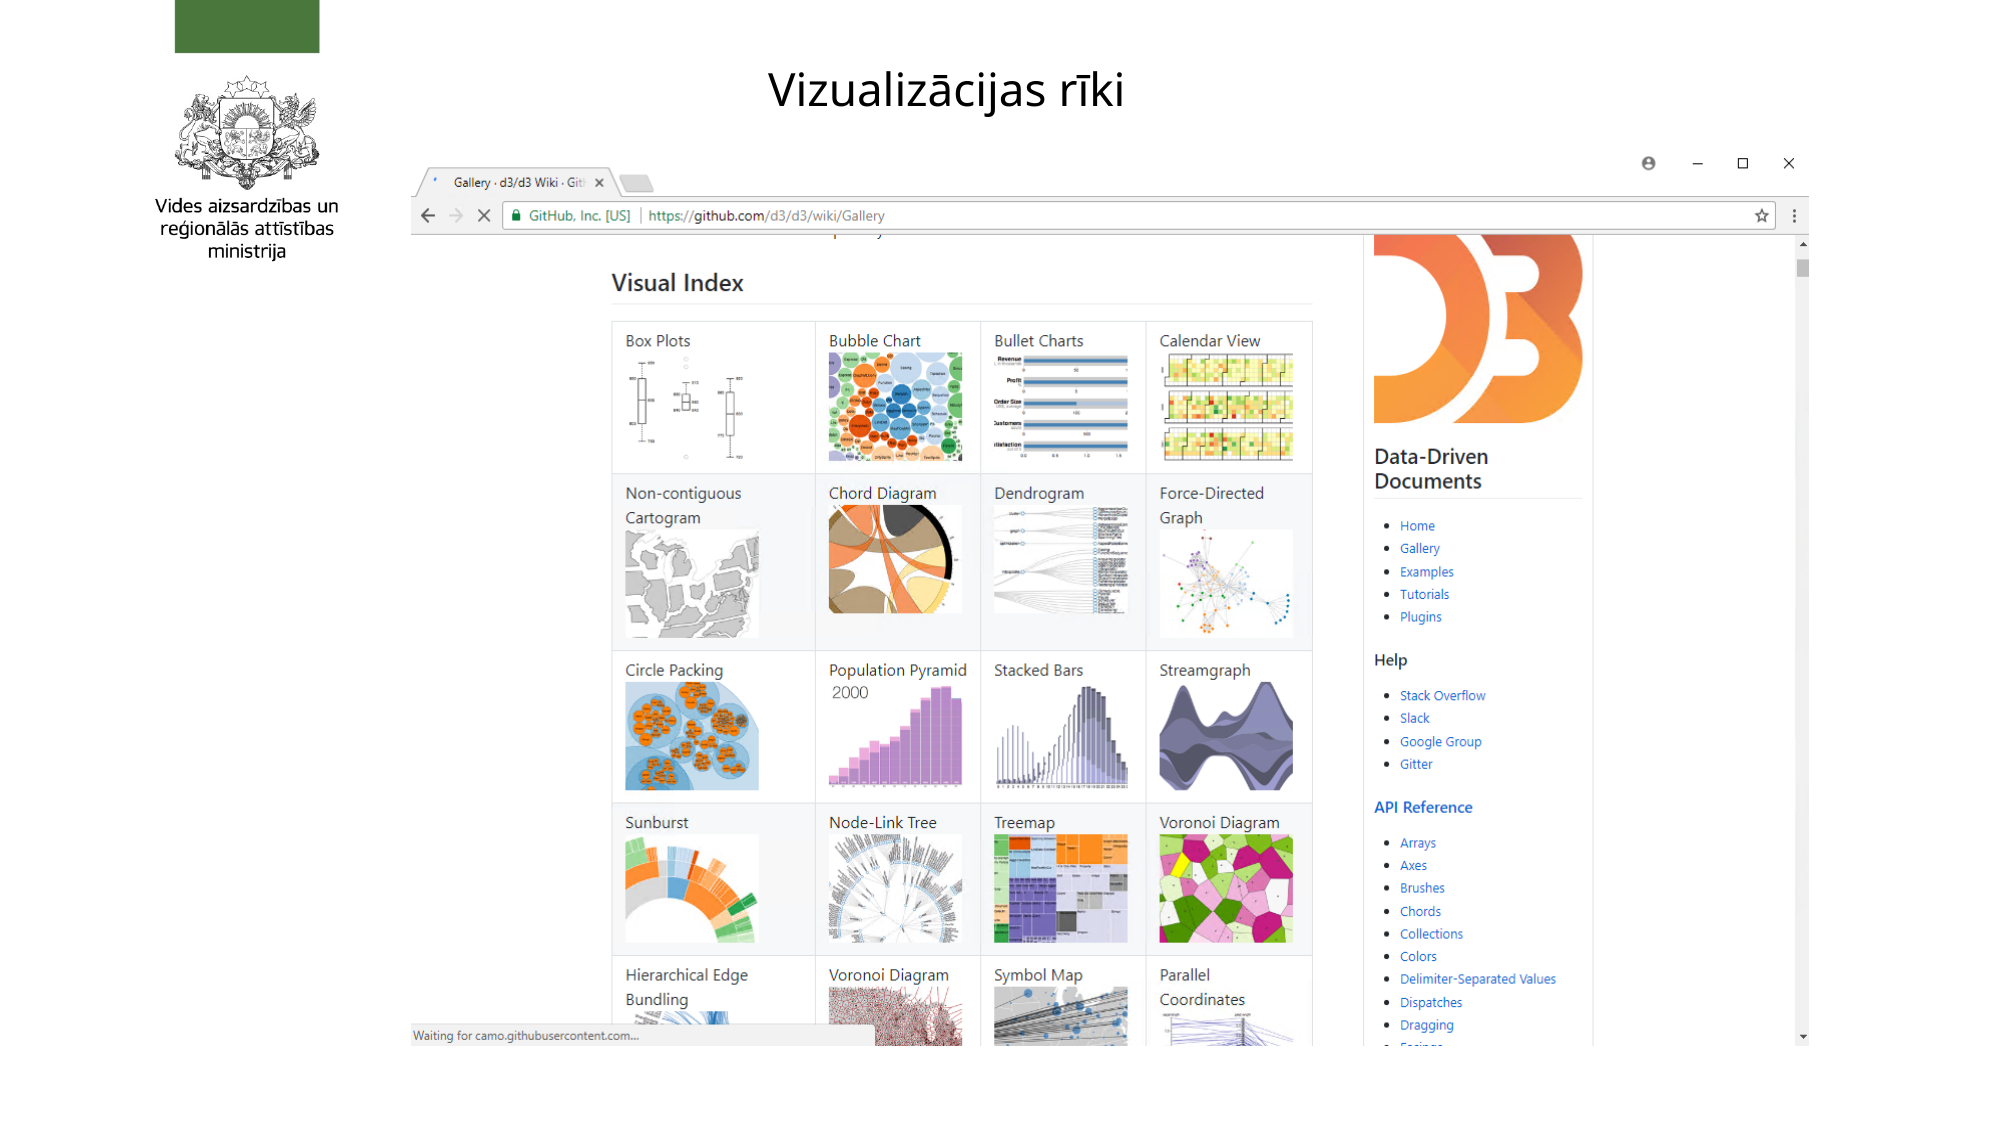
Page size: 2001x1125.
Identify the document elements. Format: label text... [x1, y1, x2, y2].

title Vizualizācijas rīki [752, 52, 1753, 148]
picture [411, 149, 1810, 1046]
picture [102, 1, 392, 321]
